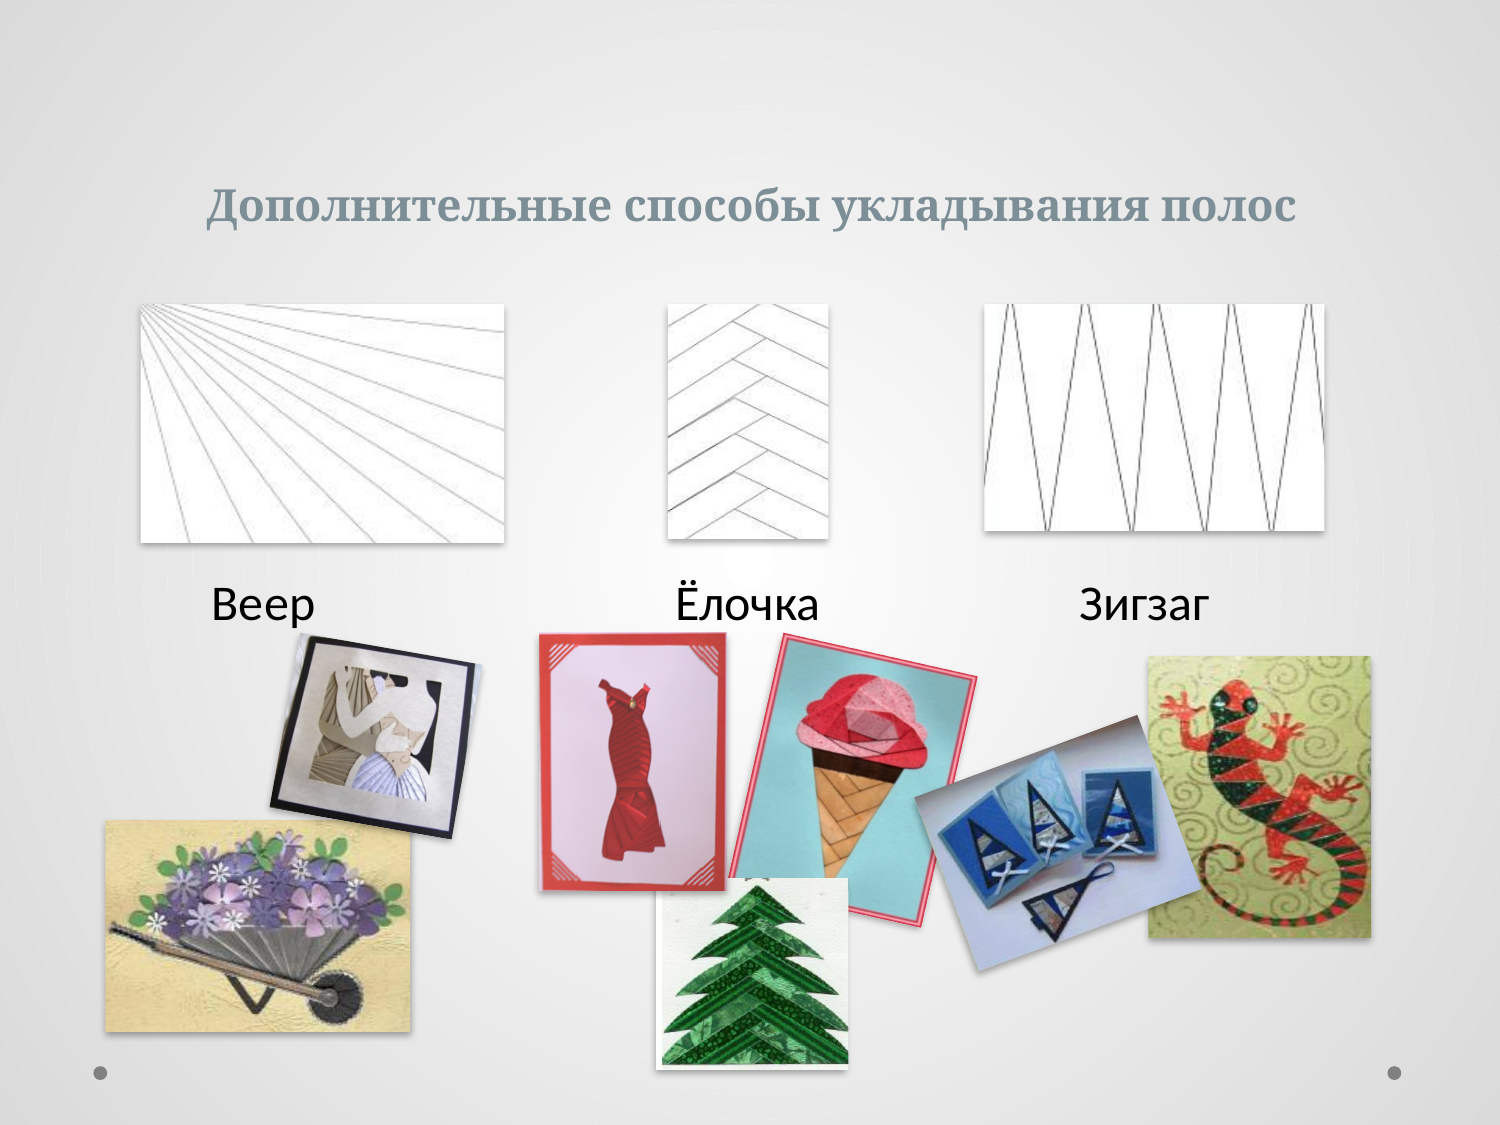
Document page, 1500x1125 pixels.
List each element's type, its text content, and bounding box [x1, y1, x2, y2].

picture [538, 632, 1372, 1070]
title Дополнительные способы укладывания полос [140, 105, 1329, 238]
text_box Веер Ёлочка Зигзаг [140, 562, 1407, 638]
picture [984, 304, 1325, 531]
picture [105, 632, 483, 1032]
picture [667, 304, 829, 540]
picture [140, 304, 505, 543]
